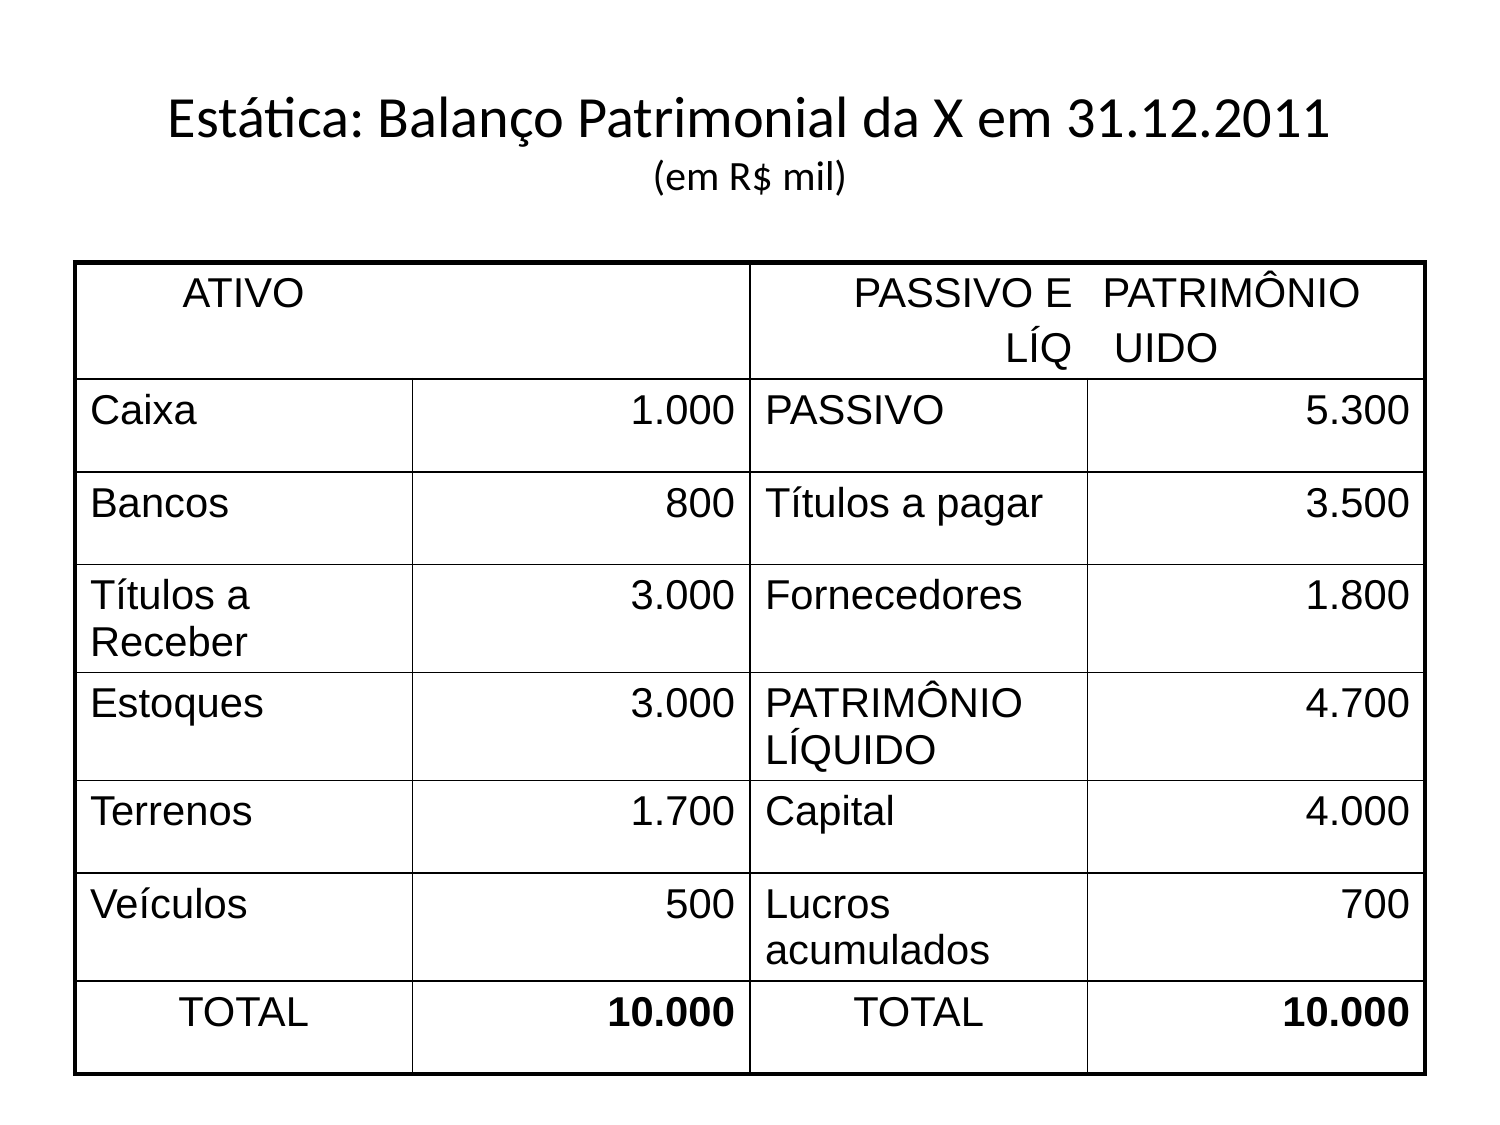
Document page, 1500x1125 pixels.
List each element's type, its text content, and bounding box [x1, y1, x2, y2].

table_cell Caixa [77, 380, 412, 471]
table_cell TOTAL [751, 982, 1087, 1072]
table_cell PASSIVO [751, 380, 1087, 471]
table_cell 500 [413, 874, 749, 980]
table_cell Fornecedores [751, 565, 1087, 672]
table_cell PATRIMÔNIO LÍQUIDO [751, 673, 1087, 780]
table_cell 10.000 [413, 982, 749, 1072]
table_cell 5.300 [1088, 380, 1423, 471]
table_cell 1.700 [413, 781, 749, 872]
table_cell 4.700 [1088, 673, 1423, 780]
title Estática: Balanço Patrimonial da X em 31.12.2011 (em R$ mil) [75, 45, 1425, 233]
table_header PASSIVO E LÍQ [751, 265, 1088, 378]
table_cell Lucros acumulados [751, 874, 1087, 980]
table_cell Estoques [77, 673, 412, 780]
table_cell 1.000 [413, 380, 749, 471]
table_cell Terrenos [77, 781, 412, 872]
table_cell Capital [751, 781, 1087, 872]
table_cell 800 [413, 473, 749, 564]
table_cell 700 [1088, 874, 1423, 980]
table_cell Títulos a pagar [751, 473, 1087, 564]
table_cell TOTAL [77, 982, 412, 1072]
table_header ATIVO [77, 265, 413, 378]
table_cell 3.000 [413, 673, 749, 780]
table_header [413, 265, 749, 378]
table_cell Títulos a Receber [77, 565, 412, 672]
table_cell 3.500 [1088, 473, 1423, 564]
table_cell 3.000 [413, 565, 749, 672]
table_cell 1.800 [1088, 565, 1423, 672]
table_cell 4.000 [1088, 781, 1423, 872]
table_cell Bancos [77, 473, 412, 564]
table_cell Veículos [77, 874, 412, 980]
table_header PATRIMÔNIO UIDO [1088, 265, 1423, 378]
table_cell 10.000 [1088, 982, 1423, 1072]
